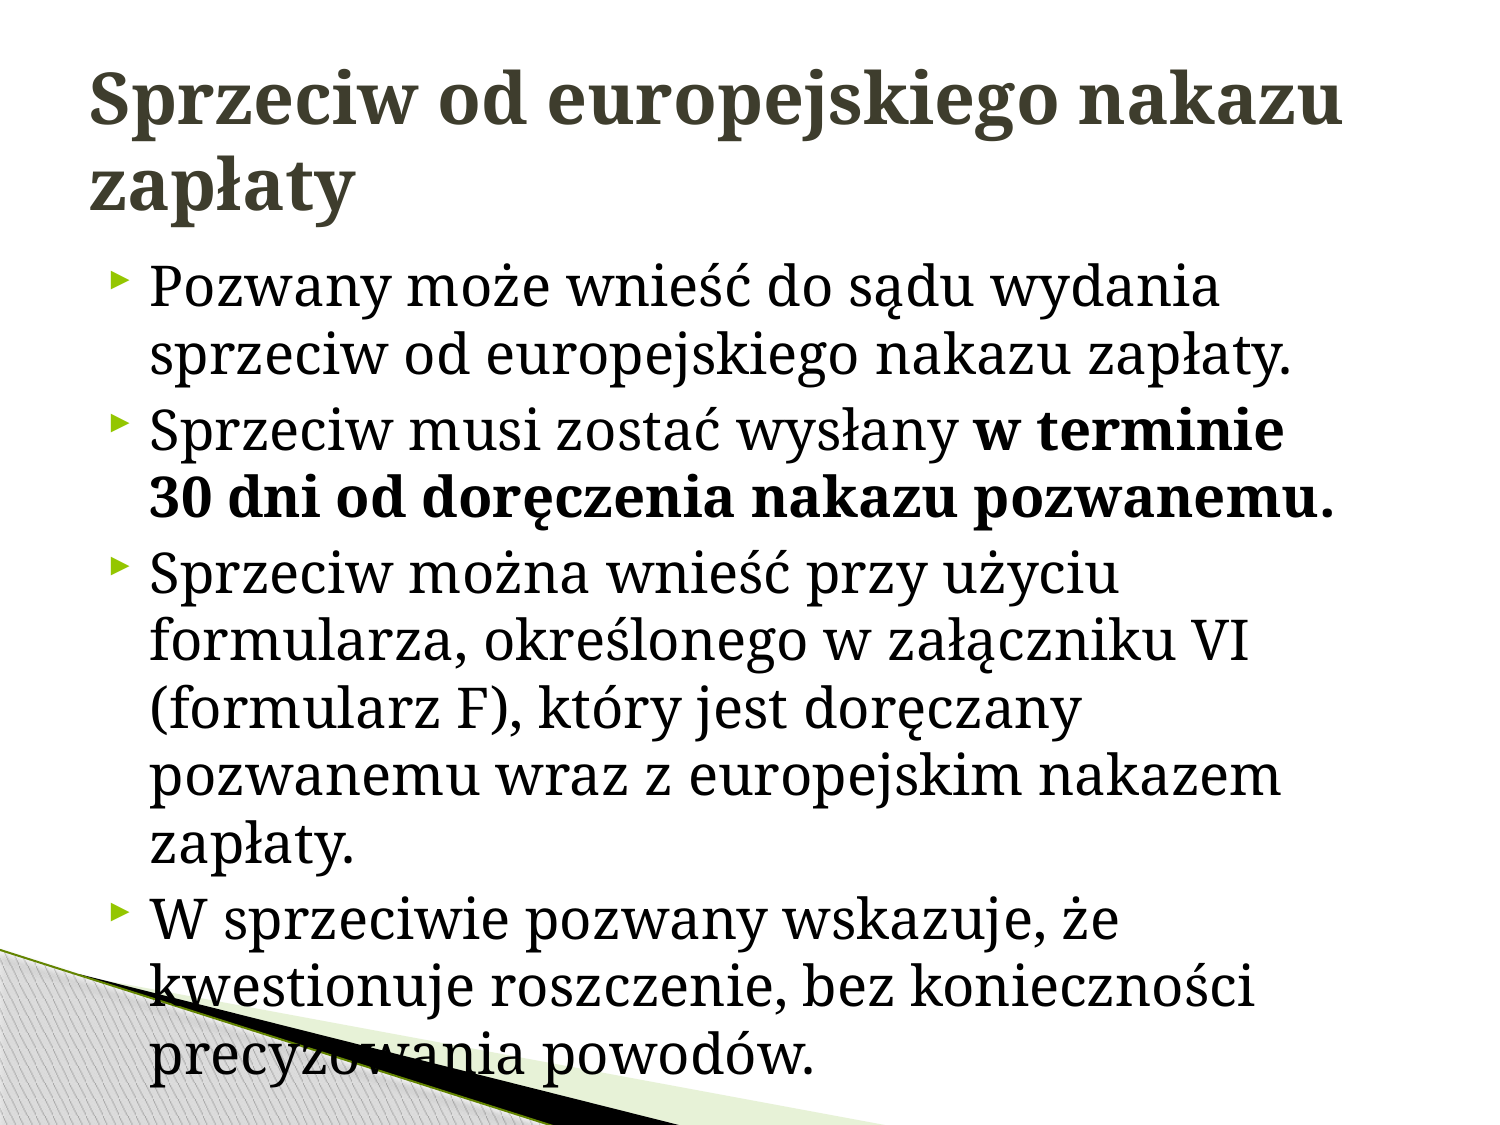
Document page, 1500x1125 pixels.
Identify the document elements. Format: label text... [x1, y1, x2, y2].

list Pozwany może wnieść do sądu wydania sprzeciw od europejskiego nakazu zapłaty. Sprzeciw musi zostać wysłany w terminie 30 dni od doręczenia nakazu pozwanemu. Sprzeciw można wnieść przy użyciu formularza, określonego w załączniku VI (formularz F), który jest doręczany pozwanemu wraz z europejskim nakazem zapłaty. W sprzeciwie pozwany wskazuje, że kwestionuje roszczenie, bez konieczności precyzowania powodów. [75, 243, 1425, 986]
title Sprzeciw od europejskiego nakazu zapłaty [75, 45, 1425, 233]
